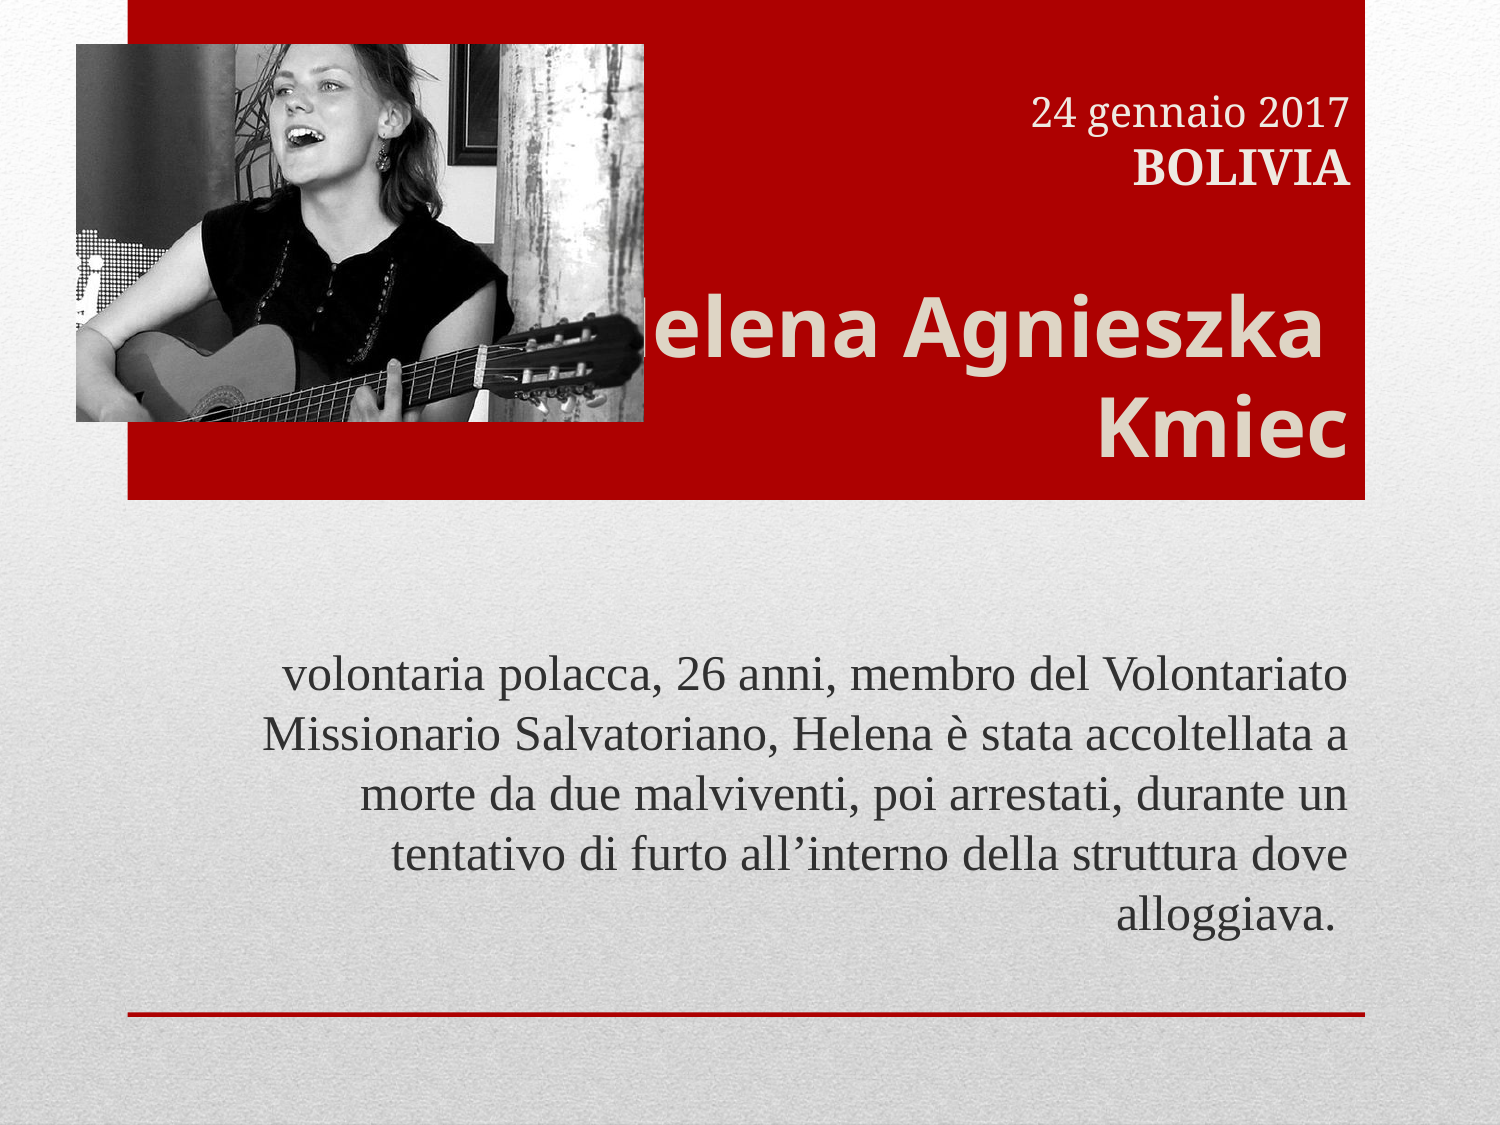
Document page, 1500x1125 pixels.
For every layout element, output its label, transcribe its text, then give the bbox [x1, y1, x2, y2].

title Helena Agnieszka Kmiec [303, 194, 1365, 482]
picture [75, 43, 645, 423]
subtitle volontaria polacca, 26 anni, membro del Volontariato Missionario Salvatoriano, Helena è stata accoltellata a morte da due malviventi, poi arrestati, durante un tentativo di furto all’interno della struttura dove alloggiava. [159, 633, 1365, 941]
text_box 24 gennaio 2017 BOLIVIA [798, 78, 1366, 203]
